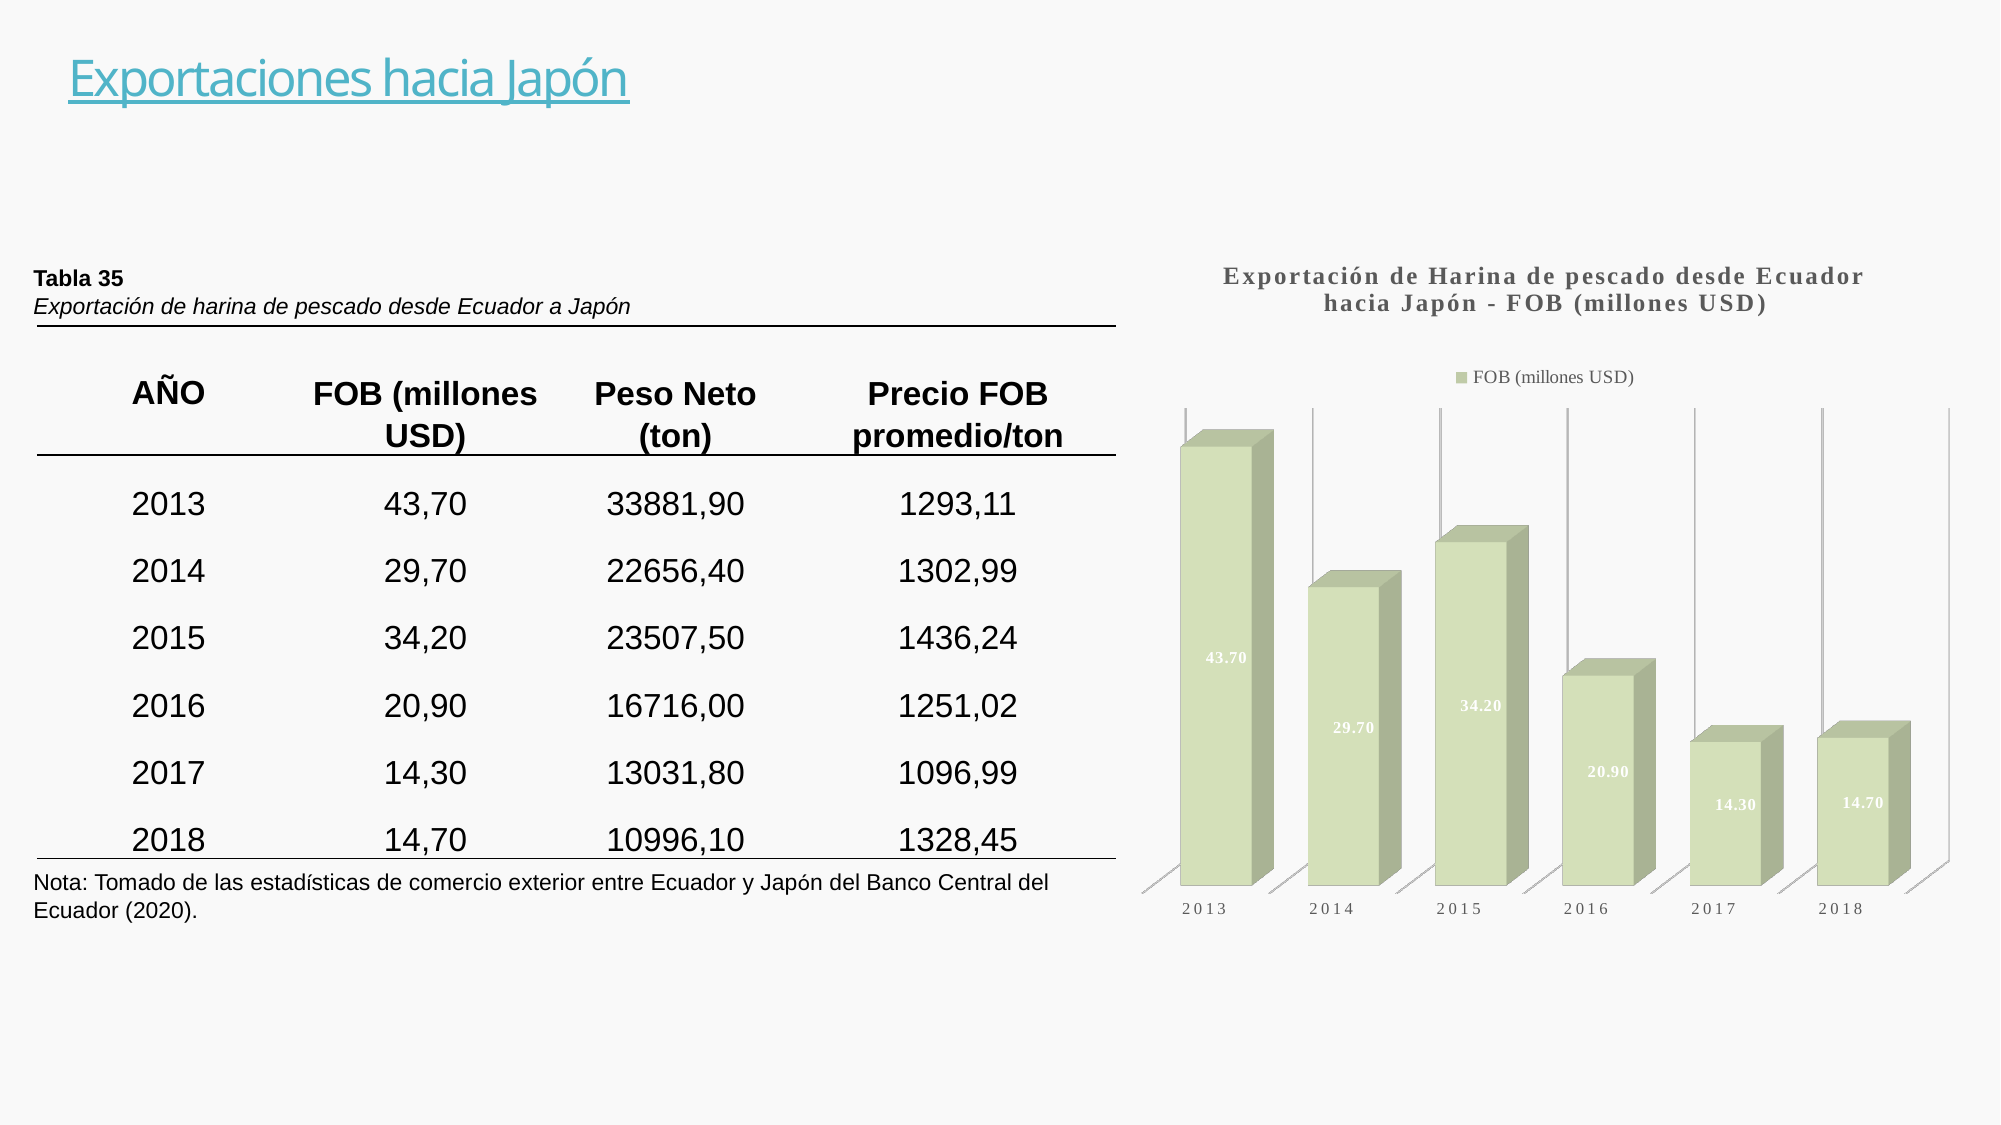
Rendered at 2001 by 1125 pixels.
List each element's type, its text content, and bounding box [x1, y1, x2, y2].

title Exportaciones hacia Japón [53, 47, 1133, 115]
text_box Tabla 35 Exportación de harina de pescado desde Ecuador a Japón Nota: Tomado de las estadísticas de comercio exterior entre Ecuador y Japón del Banco Central del Ecuador (2020). [18, 256, 1117, 931]
chart [1117, 232, 1973, 932]
